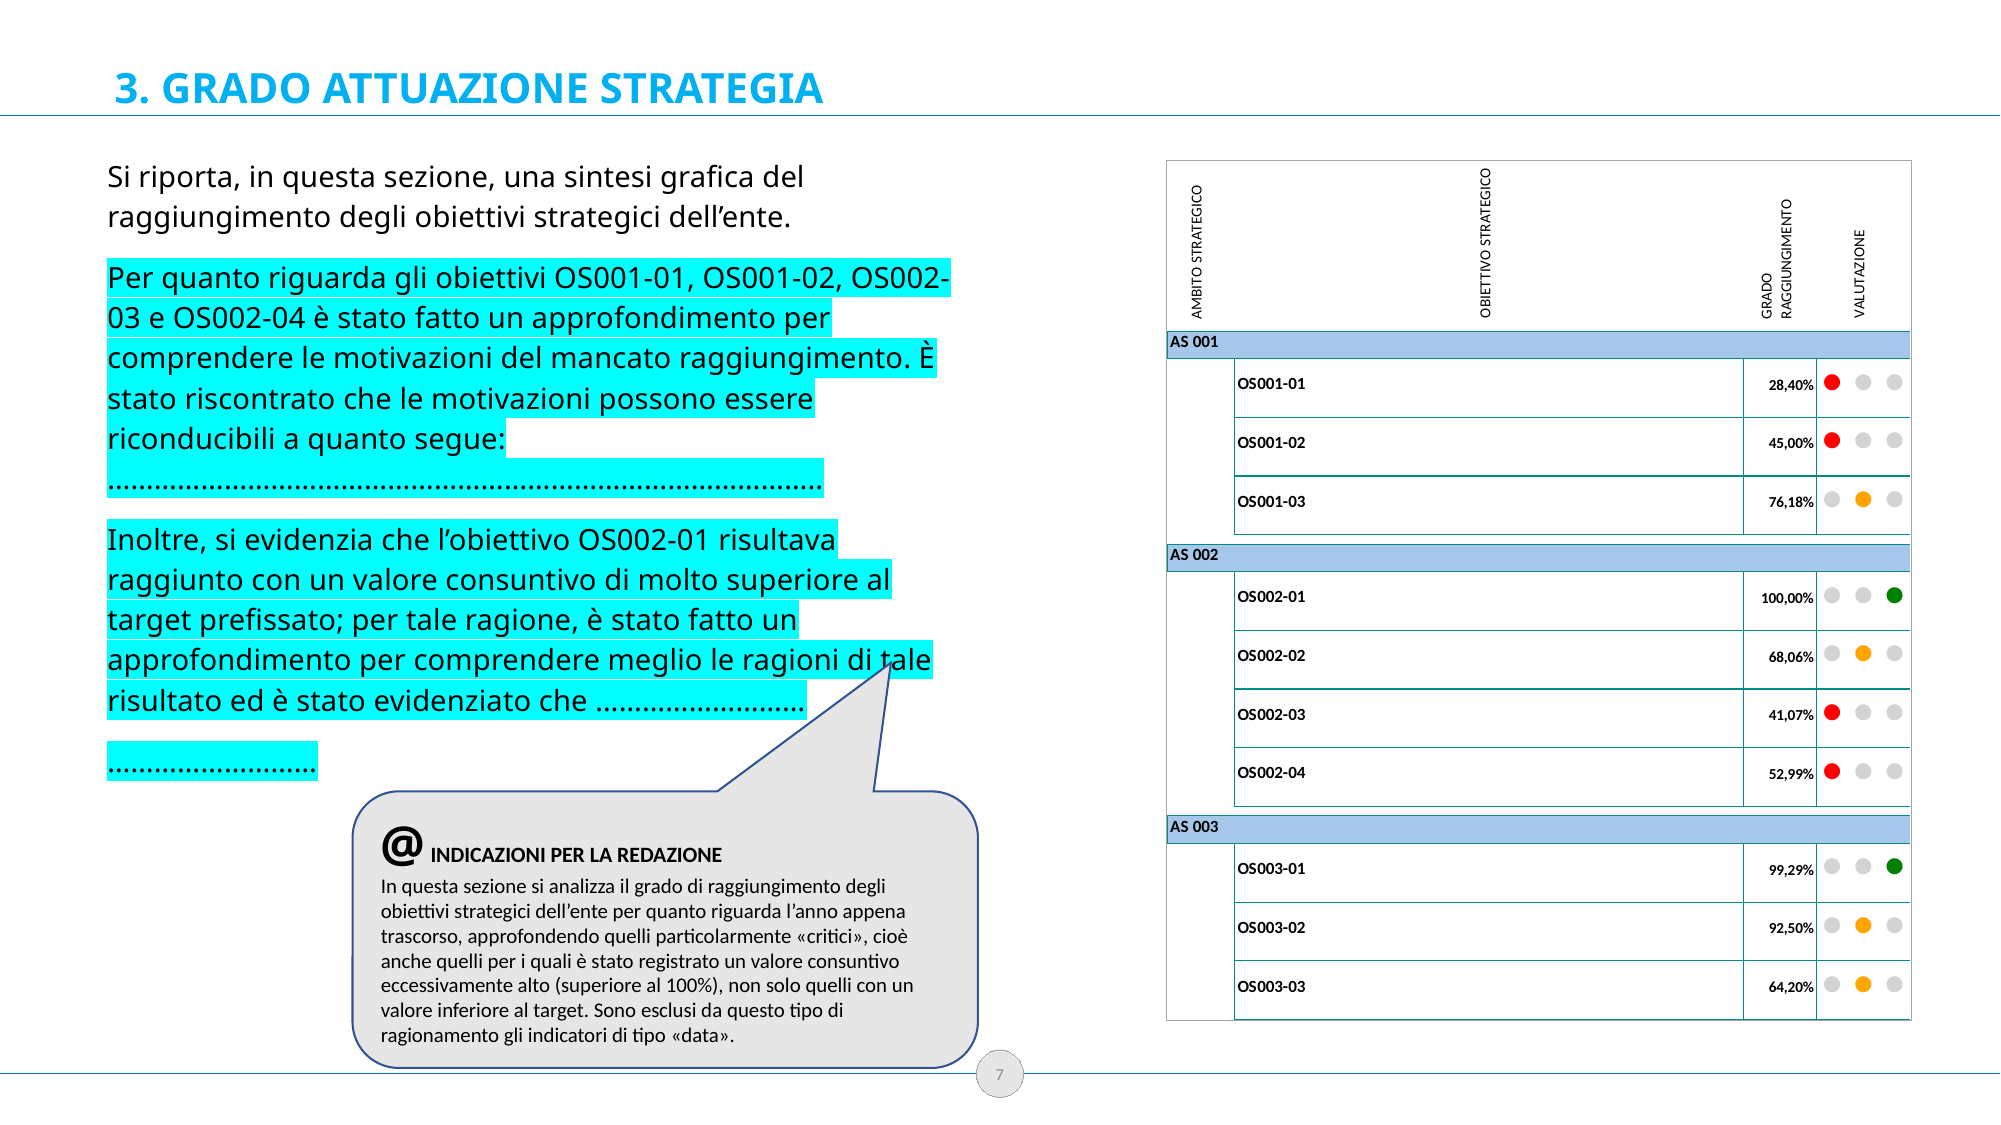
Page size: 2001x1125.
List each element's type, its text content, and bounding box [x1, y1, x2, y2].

text_box @ INDICAZIONI PER LA REDAZIONE In questa sezione si analizza il grado di raggiungimento degli obiettivi strategici dell’ente per quanto riguarda l’anno appena trascorso, approfondendo quelli particolarmente «critici», cioè anche quelli per i quali è stato registrato un valore consuntivo eccessivamente alto (superiore al 100%), non solo quelli con un valore inferiore al target. Sono esclusi da questo tipo di ragionamento gli indicatori di tipo «data». [351, 660, 979, 1069]
picture [1166, 160, 1911, 1020]
text_box 3. GRADO ATTUAZIONE STRATEGIA [99, 54, 1930, 120]
text_box Si riporta, in questa sezione, una sintesi grafica del raggiungimento degli obiettivi strategici dell’ente. Per quanto riguarda gli obiettivi OS001-01, OS001-02, OS002-03 e OS002-04 è stato fatto un approfondimento per comprendere le motivazioni del mancato raggiungimento. È stato riscontrato che le motivazioni possono essere riconducibili a quanto segue: ……………………………………………………………………………….. Inoltre, si evidenzia che l’obiettivo OS002-01 risultava raggiunto con un valore consuntivo di molto superiore al target prefissato; per tale ragione, è stato fatto un approfondimento per comprendere meglio le ragioni di tale risultato ed è stato evidenziato che ……………………… ……………………… [66, 145, 1948, 1116]
slide_number 7 [976, 1050, 1024, 1098]
